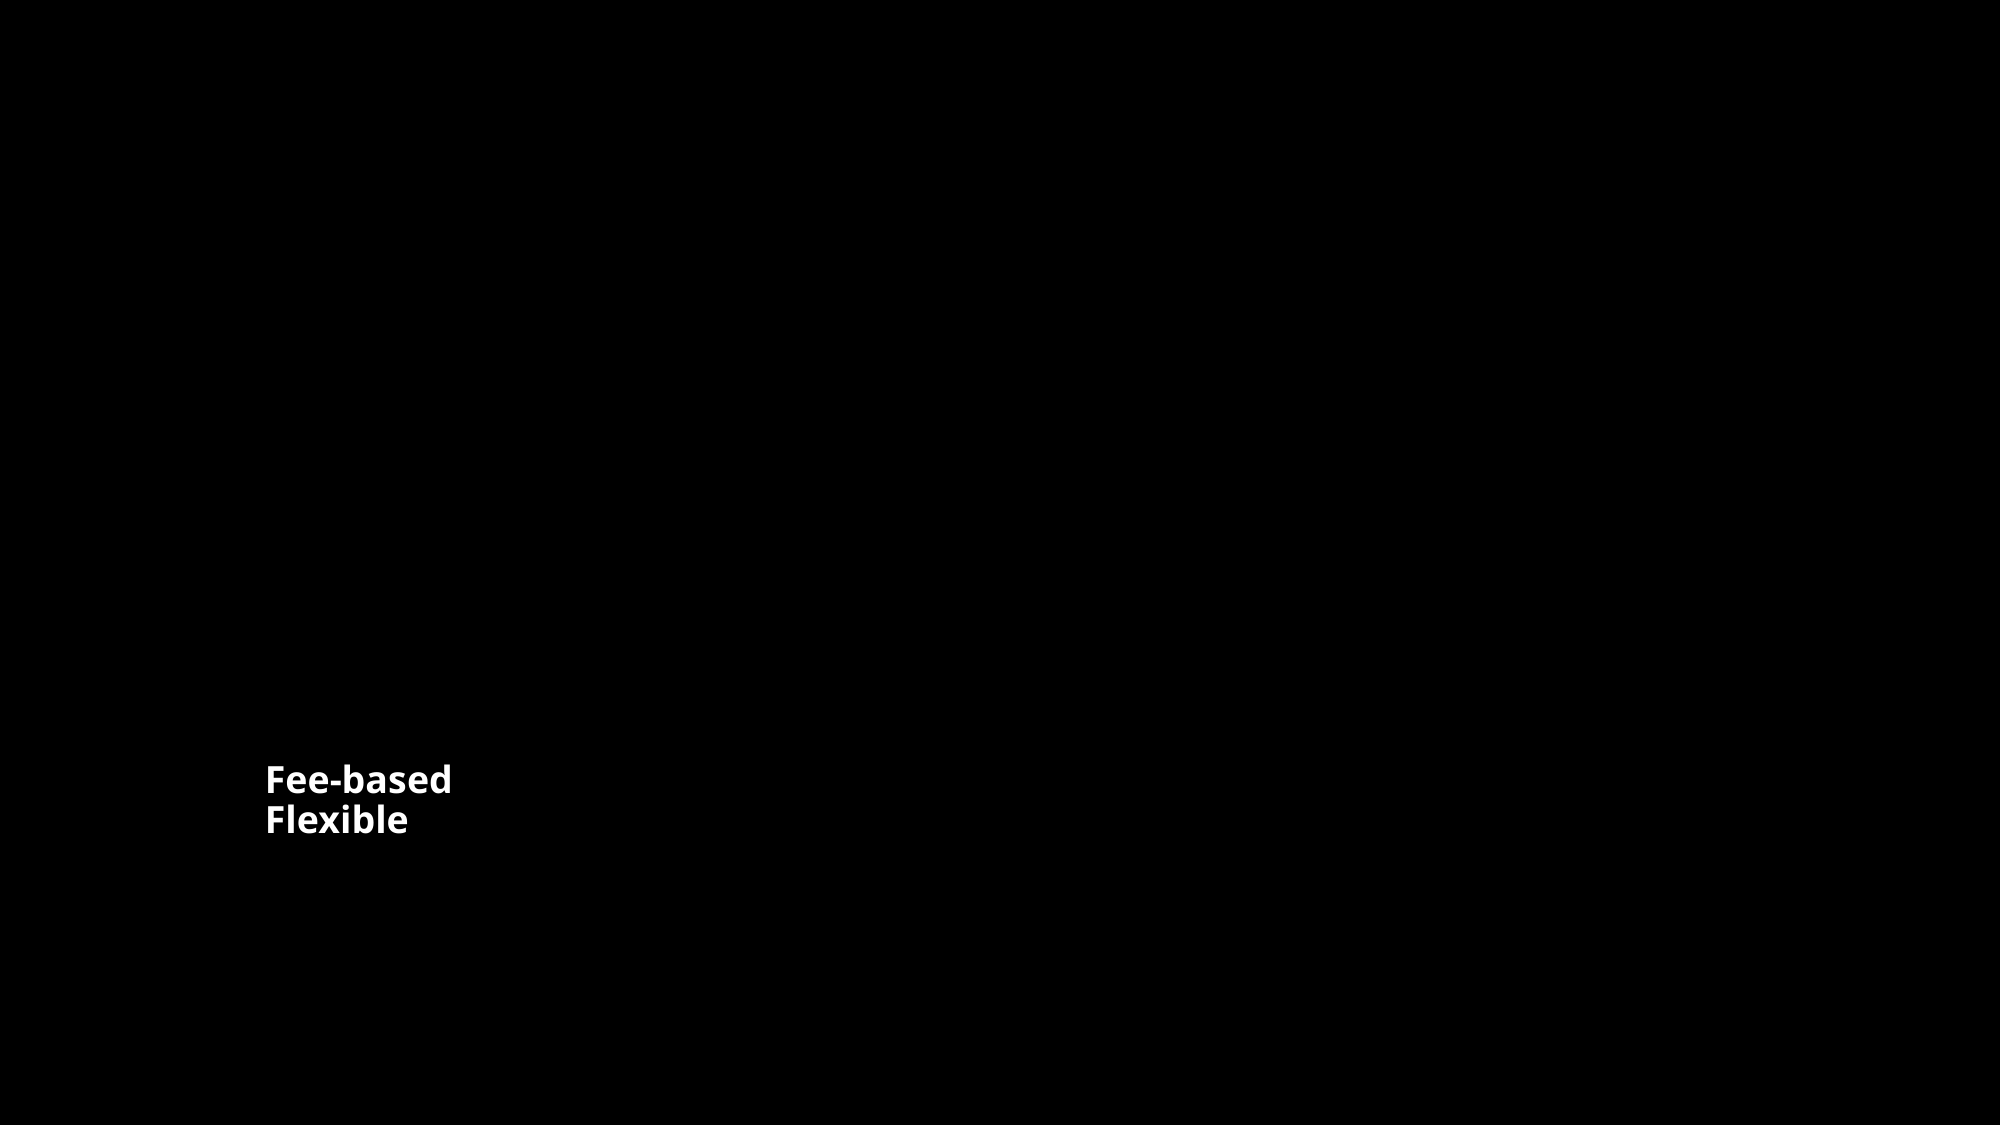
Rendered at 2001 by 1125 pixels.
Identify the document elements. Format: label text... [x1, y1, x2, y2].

title Fee-based Flexible [249, 745, 1750, 1125]
